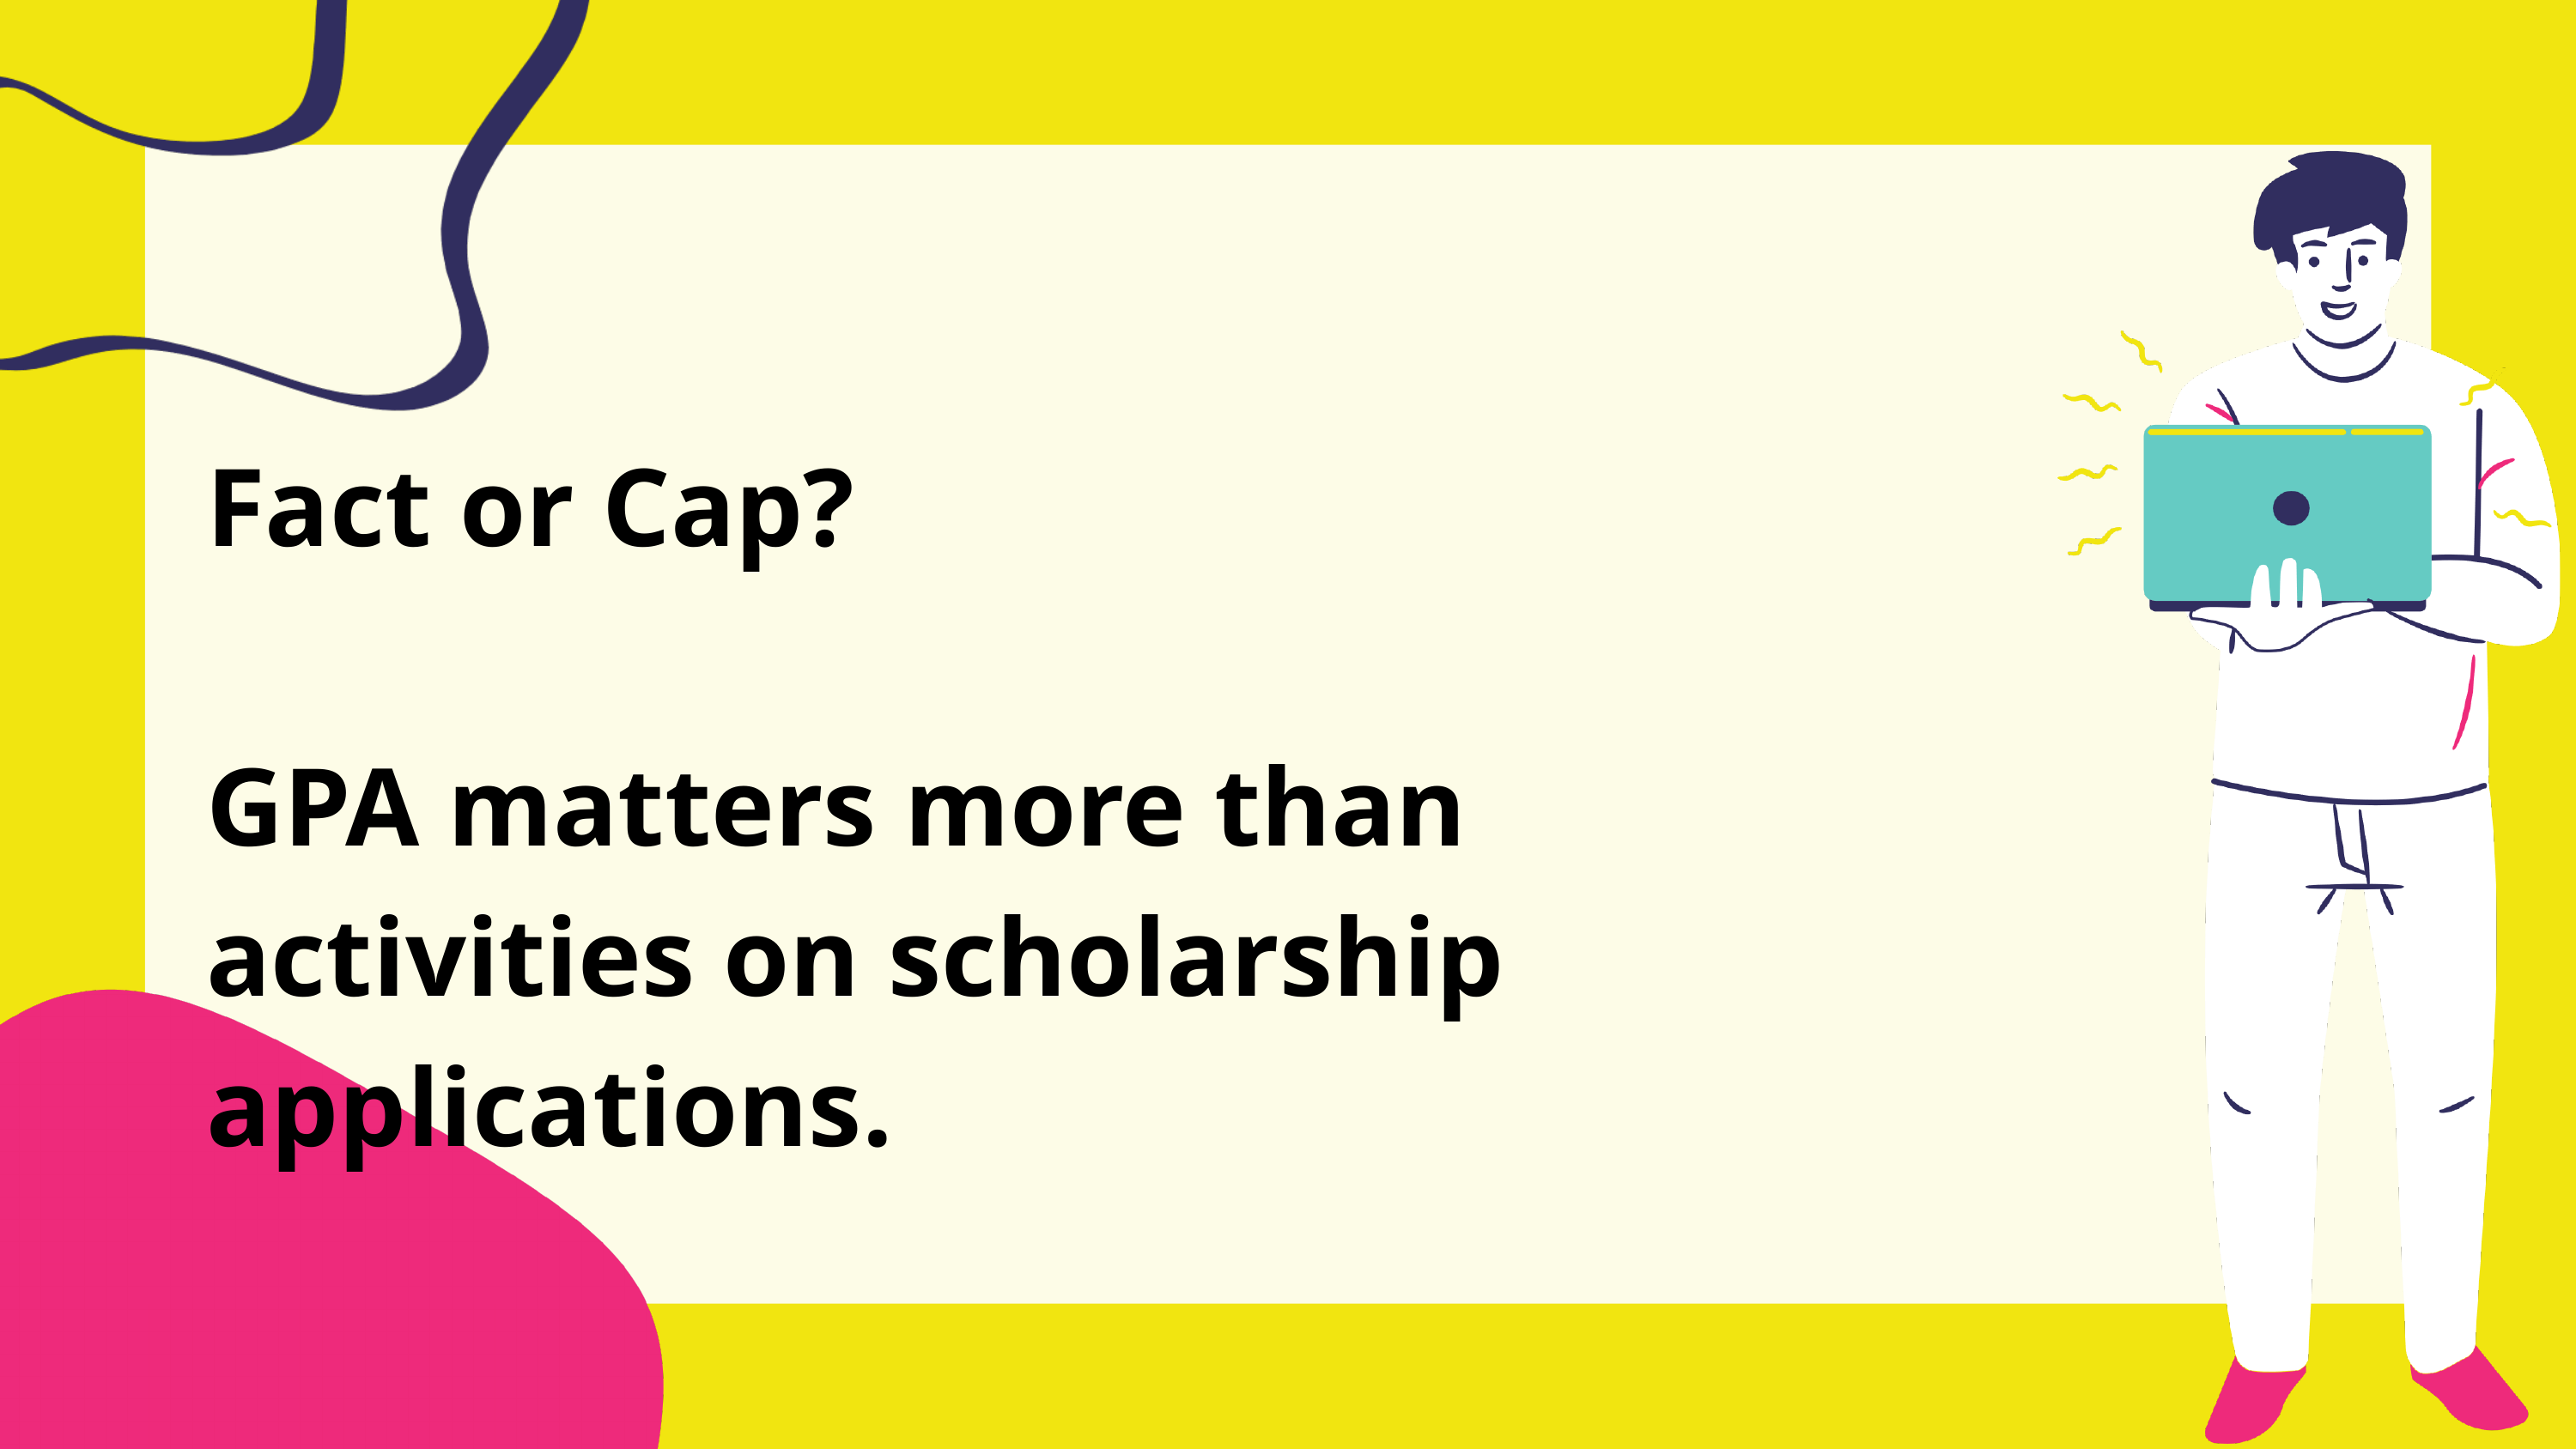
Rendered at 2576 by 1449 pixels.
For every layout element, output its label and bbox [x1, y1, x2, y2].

text_box [144, 144, 2432, 1304]
text_box [0, 927, 690, 1449]
text_box [0, 0, 592, 413]
text_box [2057, 144, 2561, 1449]
